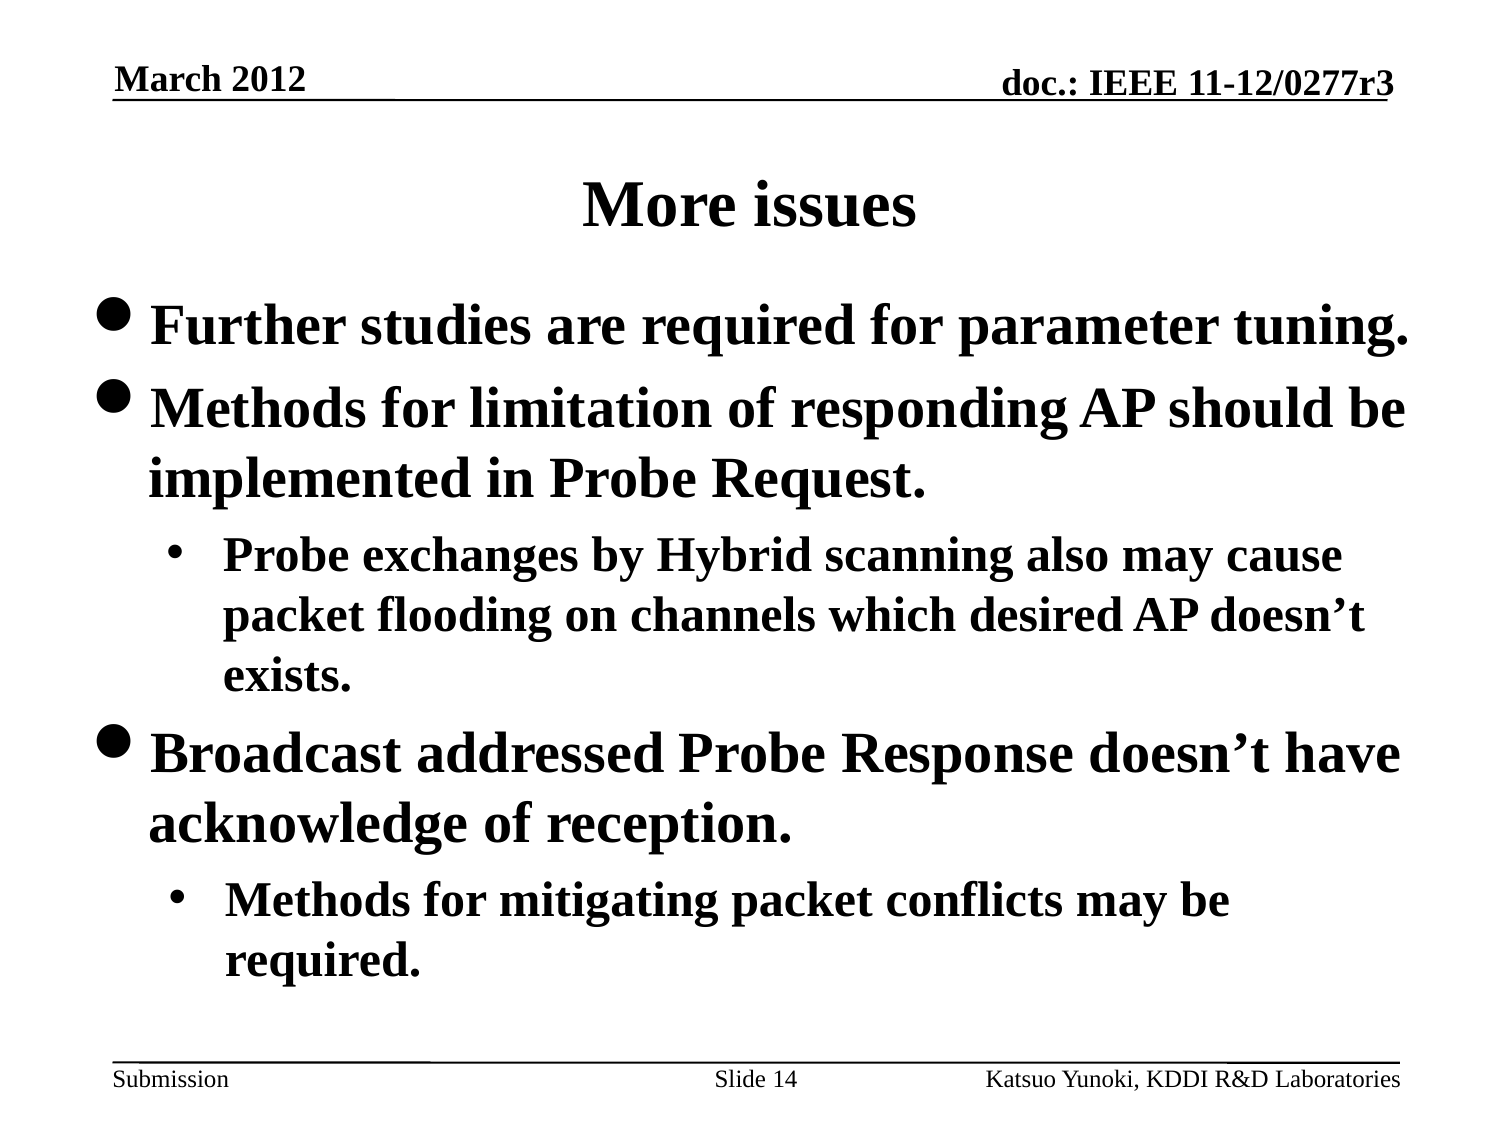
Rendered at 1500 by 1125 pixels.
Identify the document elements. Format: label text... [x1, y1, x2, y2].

slide_number Slide 14 [712, 1061, 800, 1123]
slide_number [114, 54, 540, 100]
text_box Further studies are required for parameter tuning. Methods for limitation of responding AP should be implemented in Probe Request. Probe exchanges by Hybrid scanning also may cause packet flooding on channels which desired AP doesn’t exists. Broadcast addressed Probe Response doesn’t have acknowledge of reception. Methods for mitigating packet conflicts may be required. [76, 278, 1436, 954]
footer Katsuo Yunoki, KDDI R&D Laboratories [902, 1061, 1402, 1093]
title More issues [52, 112, 1448, 288]
